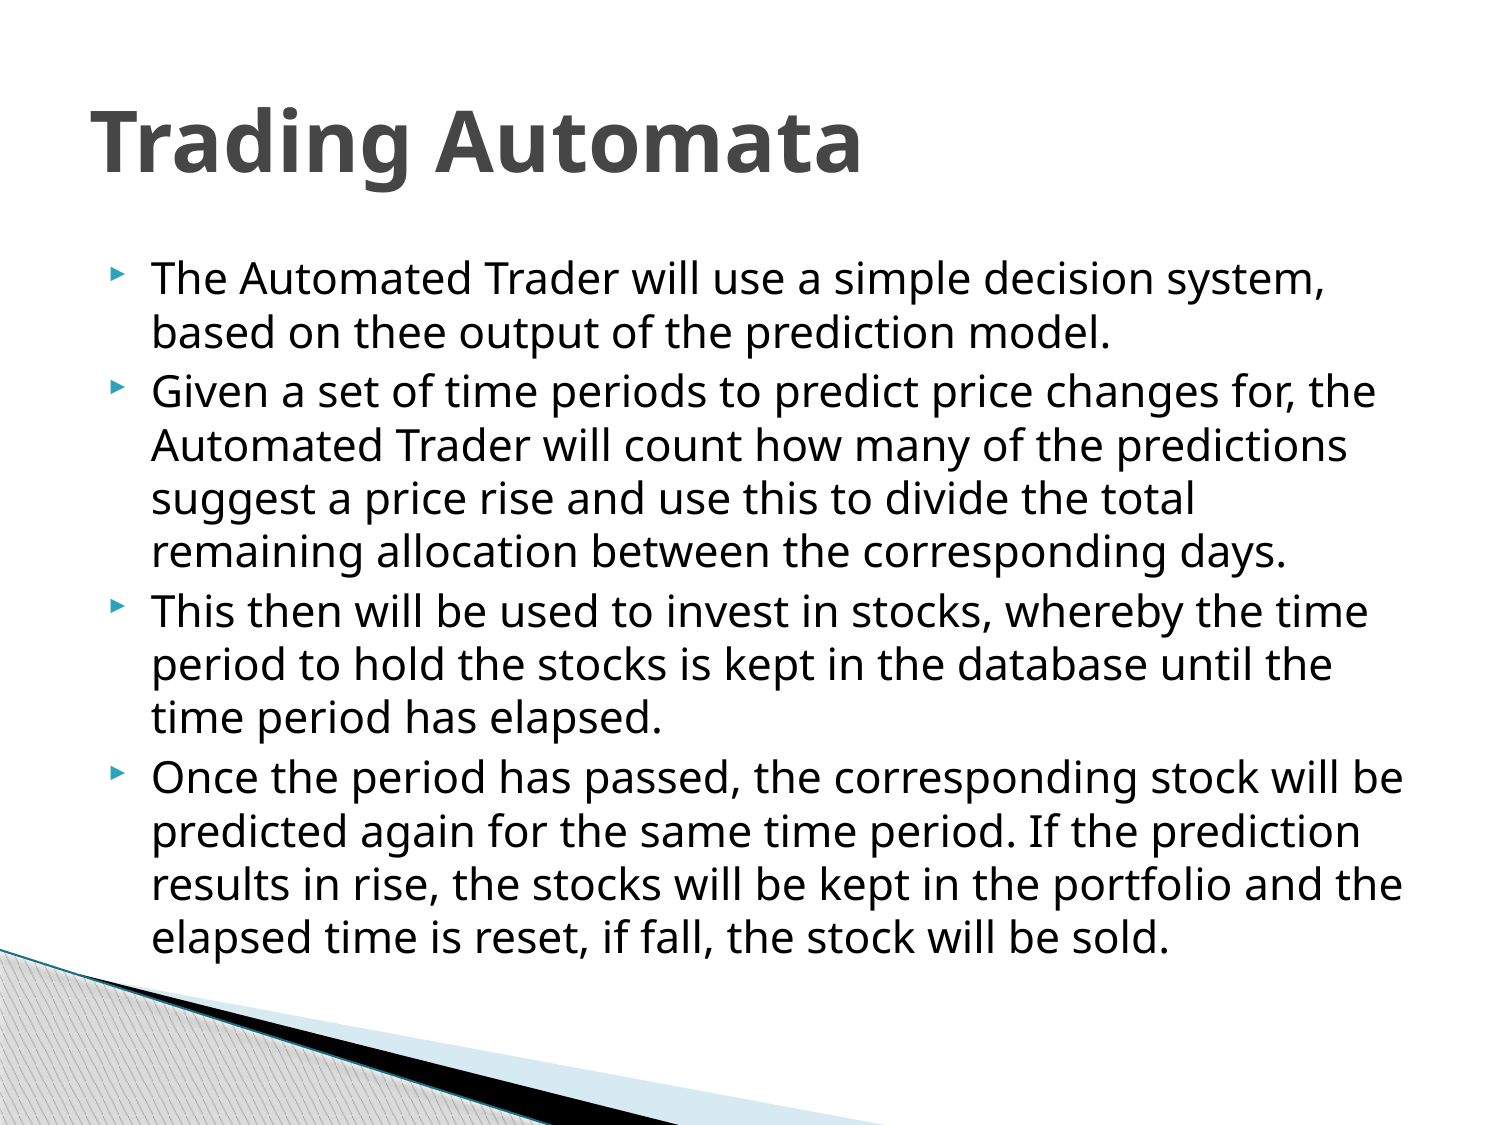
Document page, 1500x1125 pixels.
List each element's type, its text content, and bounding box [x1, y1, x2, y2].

title Trading Automata [75, 45, 1425, 233]
list The Automated Trader will use a simple decision system, based on thee output of the prediction model. Given a set of time periods to predict price changes for, the Automated Trader will count how many of the predictions suggest a price rise and use this to divide the total remaining allocation between the corresponding days. This then will be used to invest in stocks, whereby the time period to hold the stocks is kept in the database until the time period has elapsed. Once the period has passed, the corresponding stock will be predicted again for the same time period. If the prediction results in rise, the stocks will be kept in the portfolio and the elapsed time is reset, if fall, the stock will be sold. [75, 243, 1425, 986]
